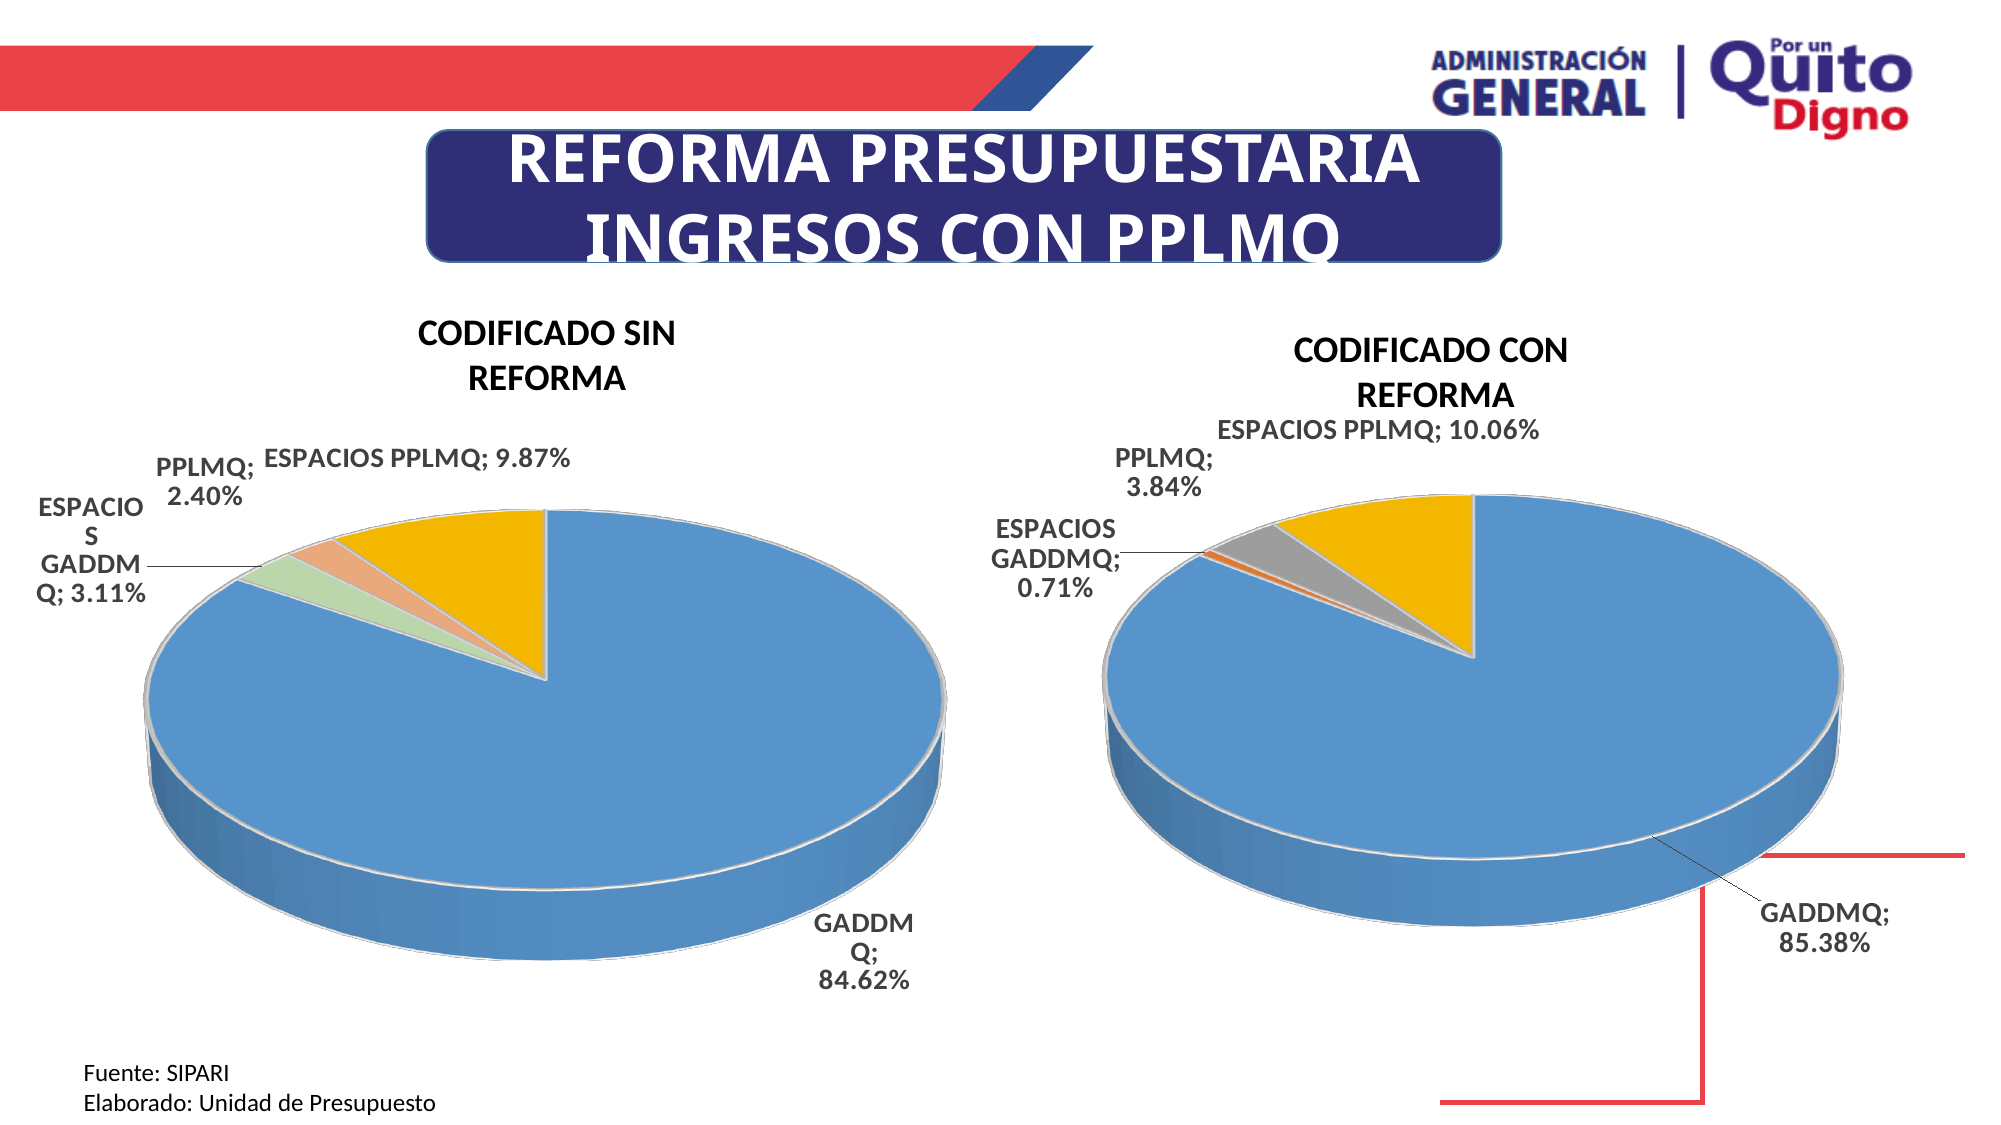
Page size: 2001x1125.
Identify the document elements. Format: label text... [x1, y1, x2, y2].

chart [13, 406, 1994, 1020]
text_box Fuente: SIPARI Elaborado: Unidad de Presupuesto [68, 1049, 468, 1124]
text_box CODIFICADO CON REFORMA [1266, 318, 1597, 406]
text_box REFORMA PRESUPUESTARIA INGRESOS CON PPLMQ [425, 129, 1503, 263]
text_box CODIFICADO SIN REFORMA [381, 300, 713, 406]
